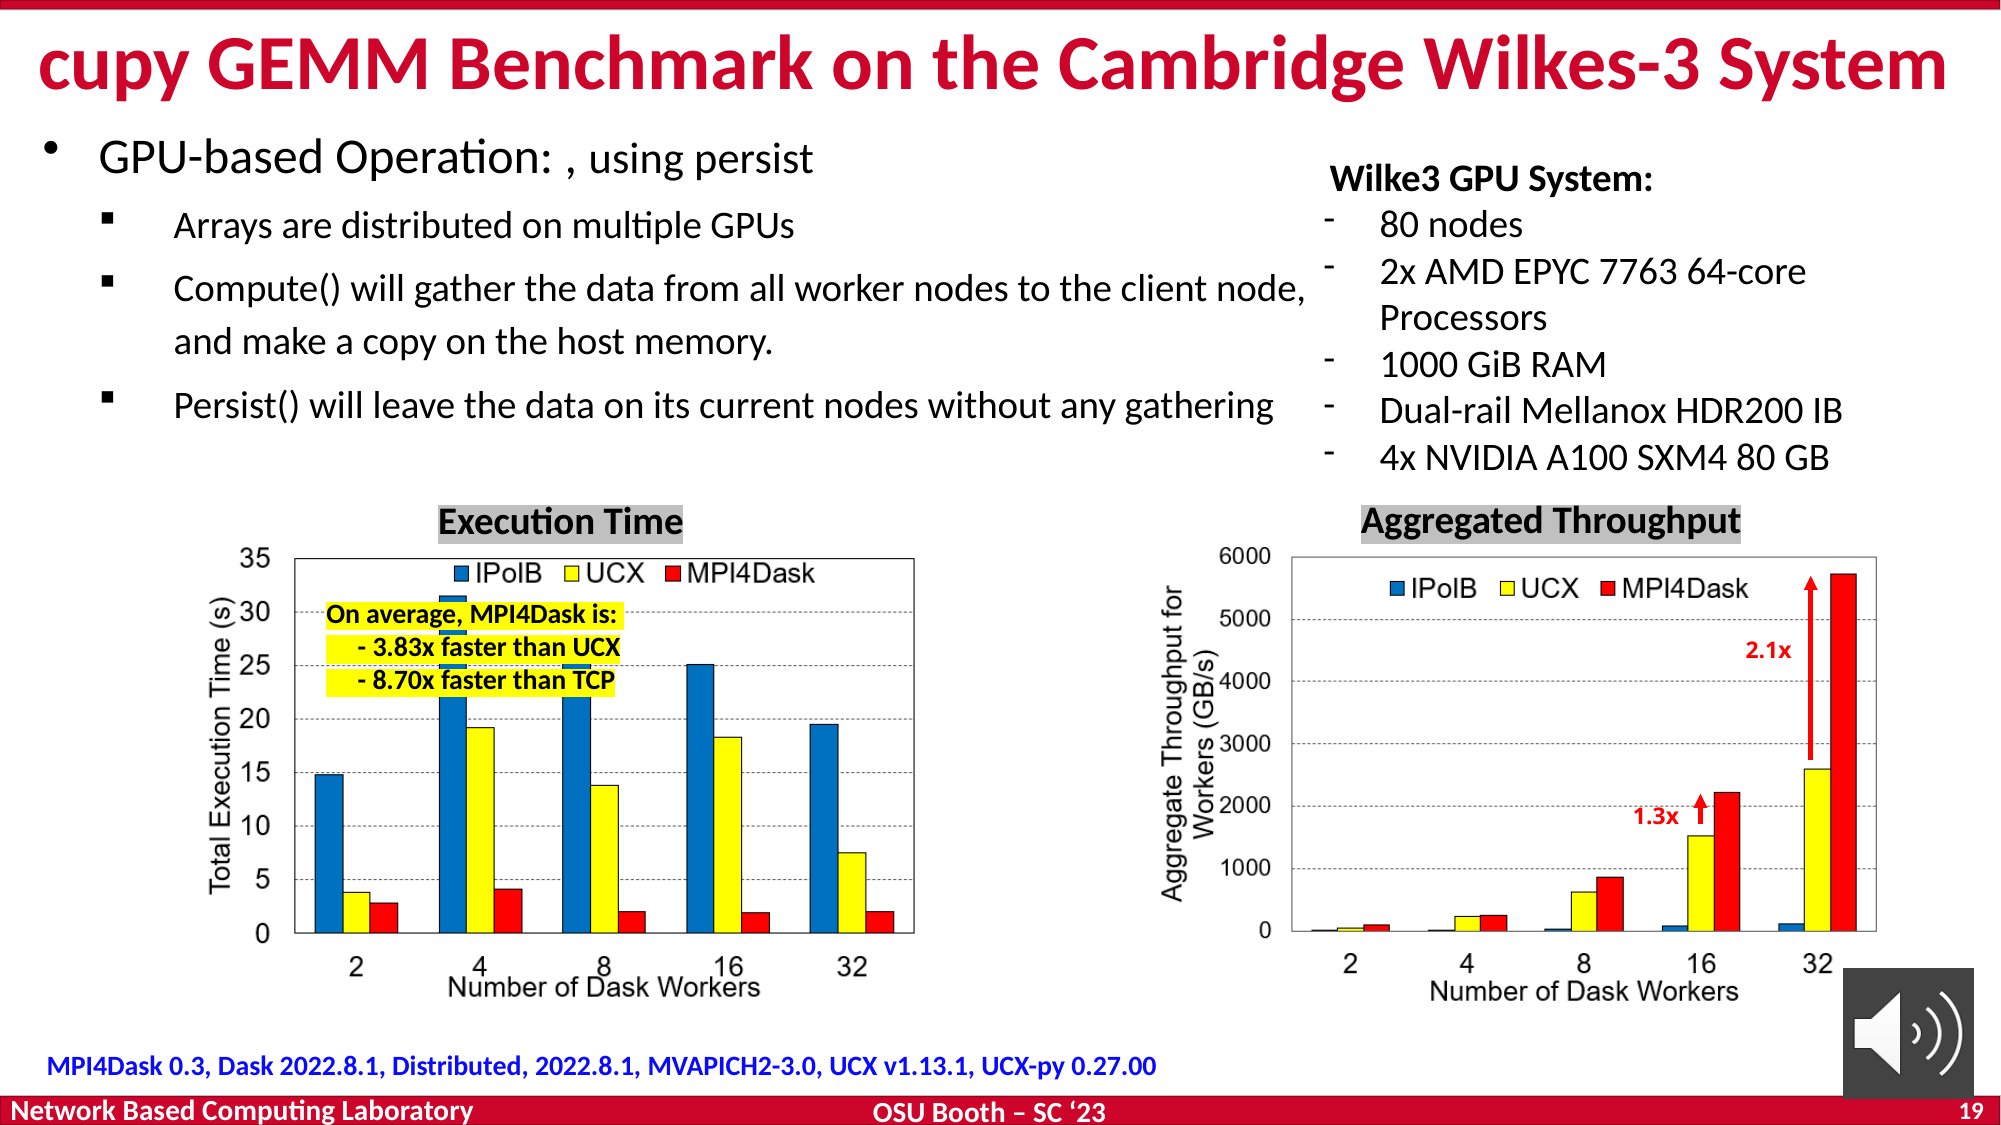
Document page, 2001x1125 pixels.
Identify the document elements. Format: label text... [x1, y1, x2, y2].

title cupy GEMM Benchmark on the Cambridge Wilkes-3 System [18, 12, 1978, 139]
picture [199, 540, 920, 1002]
text_box Execution Time [392, 485, 730, 539]
text_box MPI4Dask 0.3, Dask 2022.8.1, Distributed, 2022.8.1, MVAPICH2-3.0, UCX v1.13.1, UCX-py 0.27.00 [31, 1040, 1814, 1089]
picture [1157, 546, 1976, 1101]
text_box Aggregated Throughput [1315, 484, 1785, 540]
text_box Wilke3 GPU System: 80 nodes 2x AMD EPYC 7763 64-core Processors 1000 GiB RAM Dual-rail Mellanox HDR200 IB 4x NVIDIA A100 SXM4 80 GB [1284, 142, 1978, 529]
